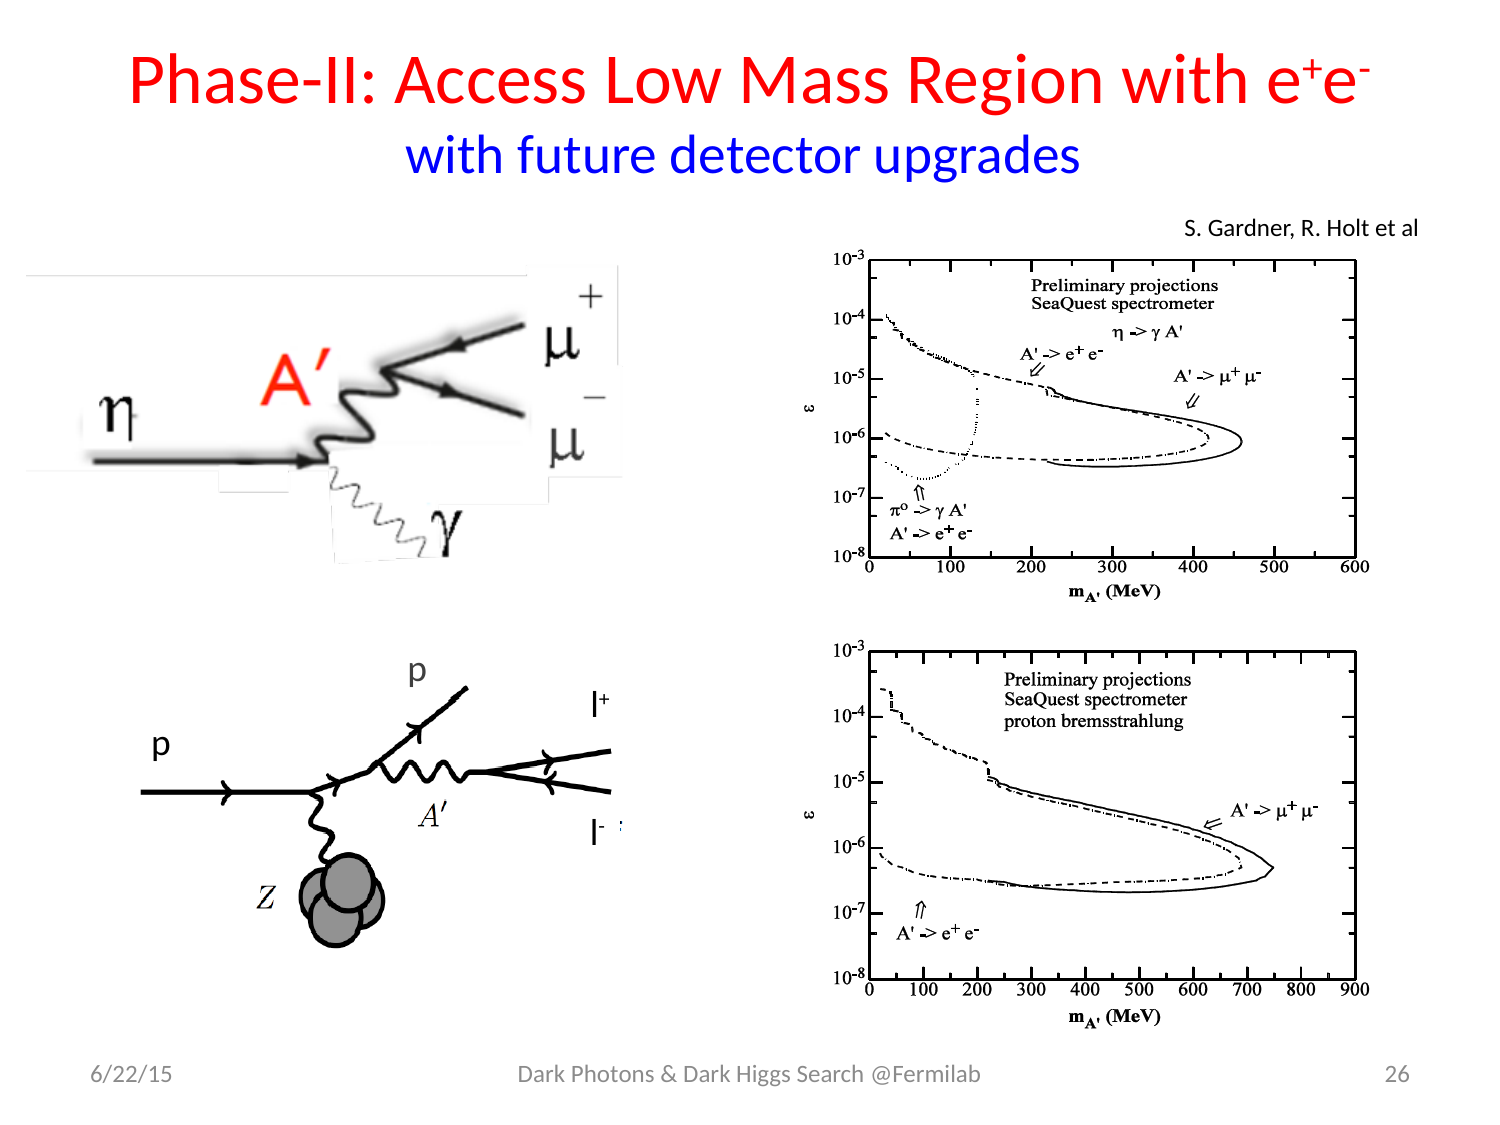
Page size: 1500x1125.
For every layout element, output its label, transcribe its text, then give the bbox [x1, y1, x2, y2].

picture [25, 264, 624, 566]
slide_number 26 [1286, 1042, 1425, 1103]
picture [891, 142, 1282, 1119]
title Phase-II: Access Low Mass Region with e+e- with future detector upgrades [75, 22, 1425, 194]
footer Dark Photons & Dark Higgs Search @Fermilab [425, 1042, 886, 1103]
text_box S. Gardner, R. Holt et al [1268, 204, 1435, 249]
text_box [112, 635, 637, 965]
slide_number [75, 1042, 425, 1103]
